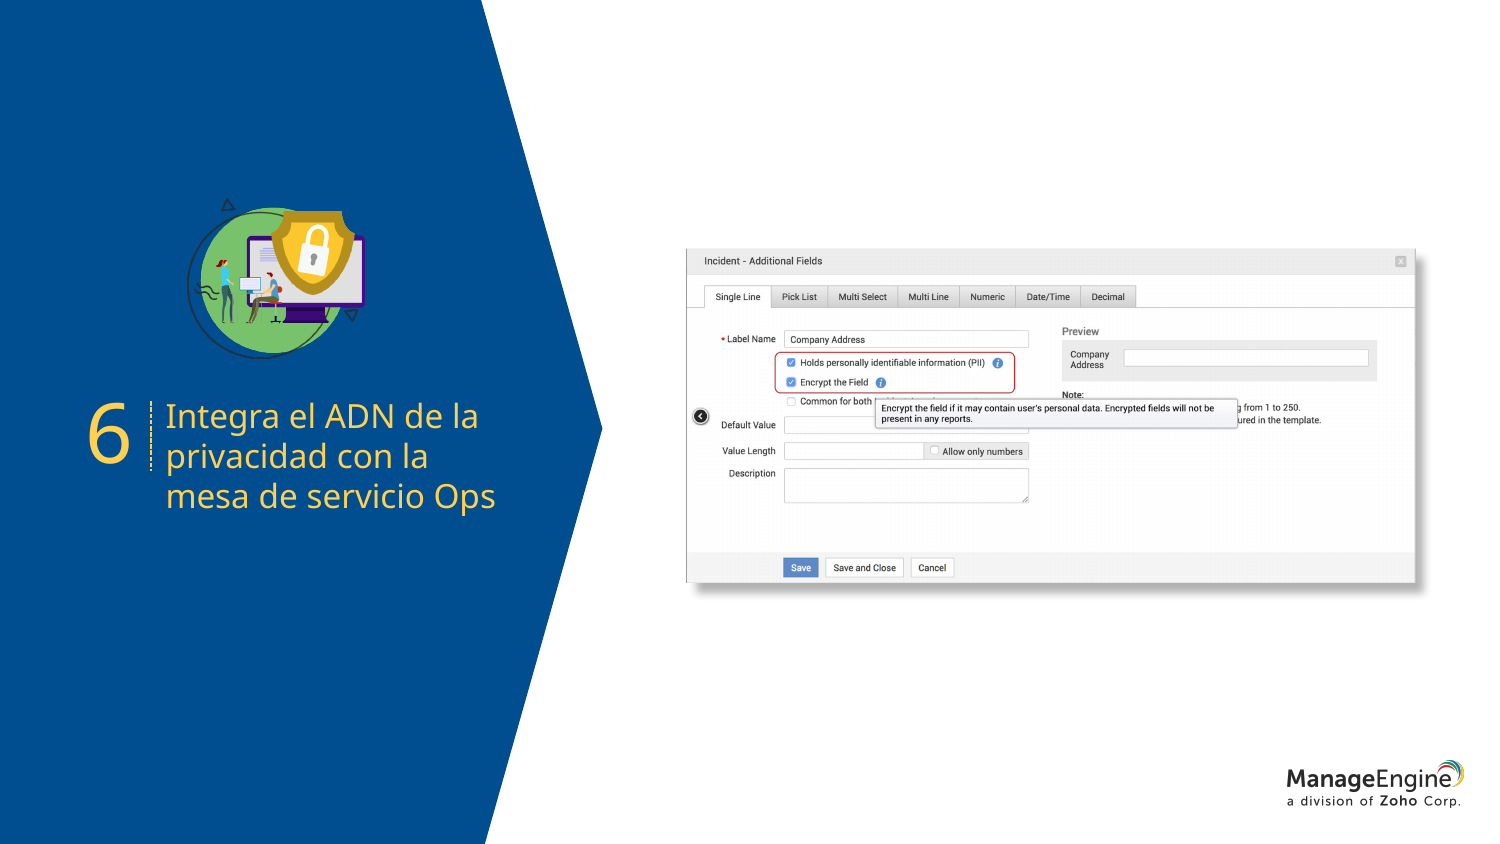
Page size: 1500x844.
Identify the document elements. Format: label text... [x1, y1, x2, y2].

picture [1287, 760, 1464, 808]
picture [181, 195, 370, 362]
picture [686, 248, 1416, 584]
text_box Integra el ADN de la privacidad con la mesa de servicio Ops [149, 387, 536, 524]
text_box [0, 0, 604, 844]
text_box 6 [70, 372, 151, 489]
